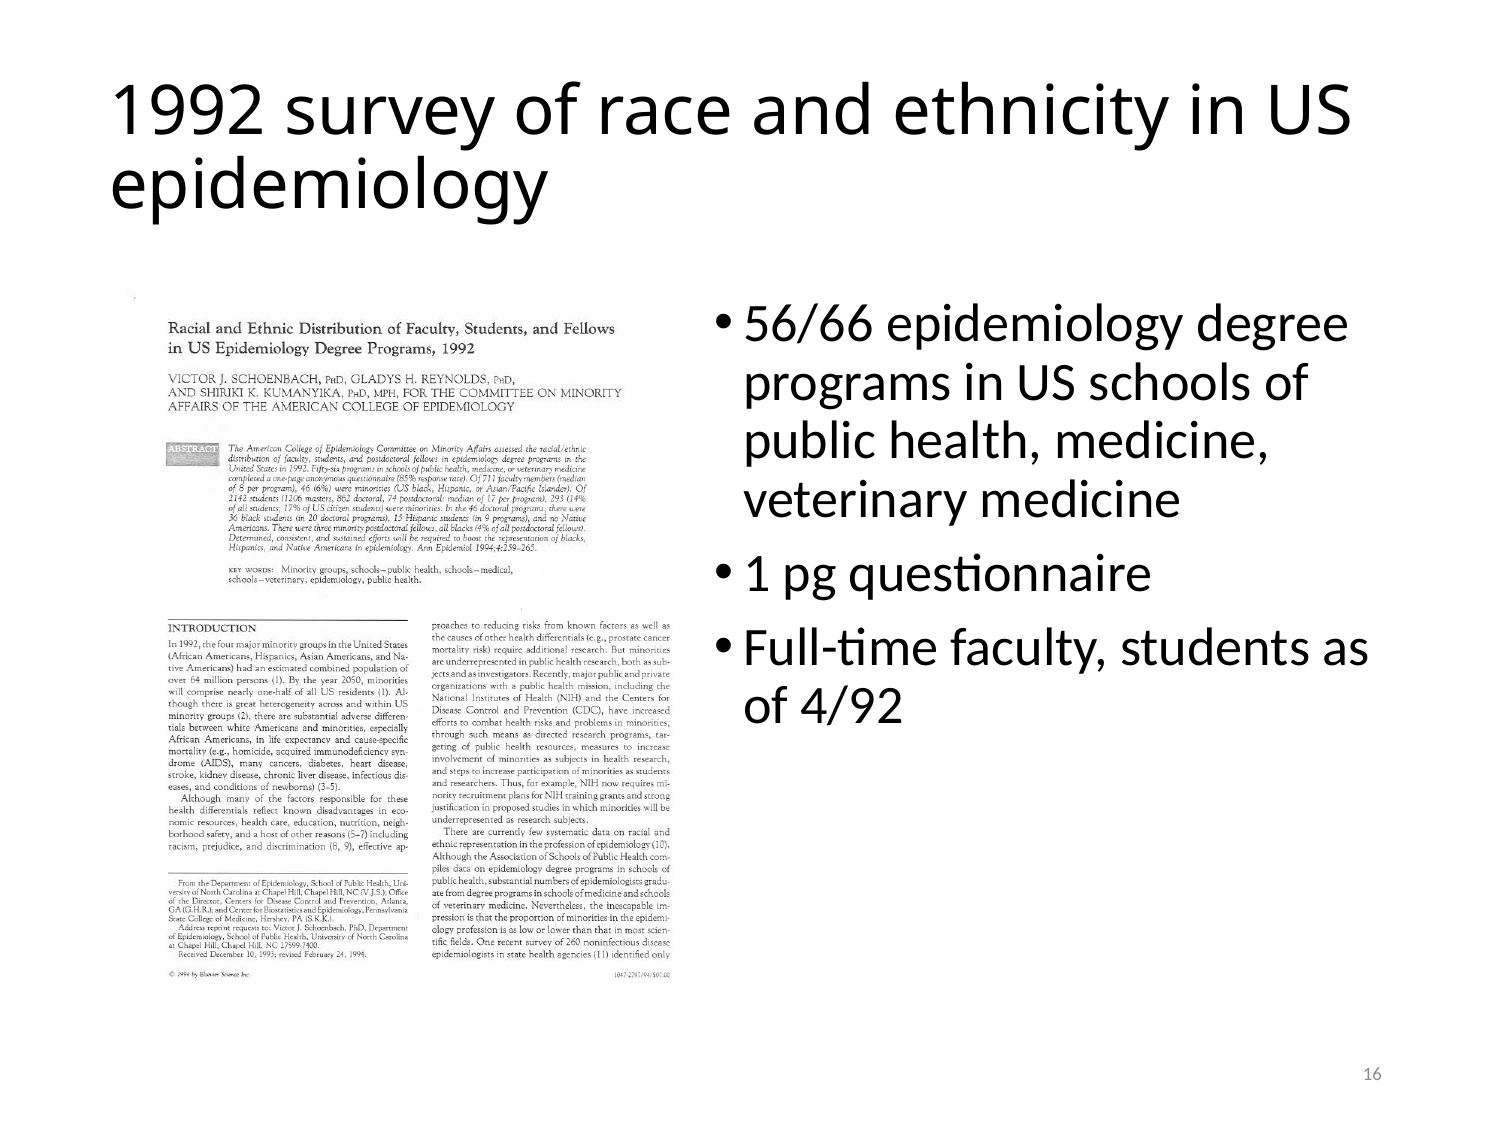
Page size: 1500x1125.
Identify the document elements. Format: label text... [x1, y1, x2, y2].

list 56/66 epidemiology degree programs in US schools of public health, medicine, veterinary medicine 1 pg questionnaire Full-time faculty, students as of 4/92 [700, 287, 1439, 988]
title 1992 survey of race and ethnicity in US epidemiology [94, 50, 1407, 250]
slide_number 16 [1059, 1042, 1397, 1103]
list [124, 287, 700, 988]
